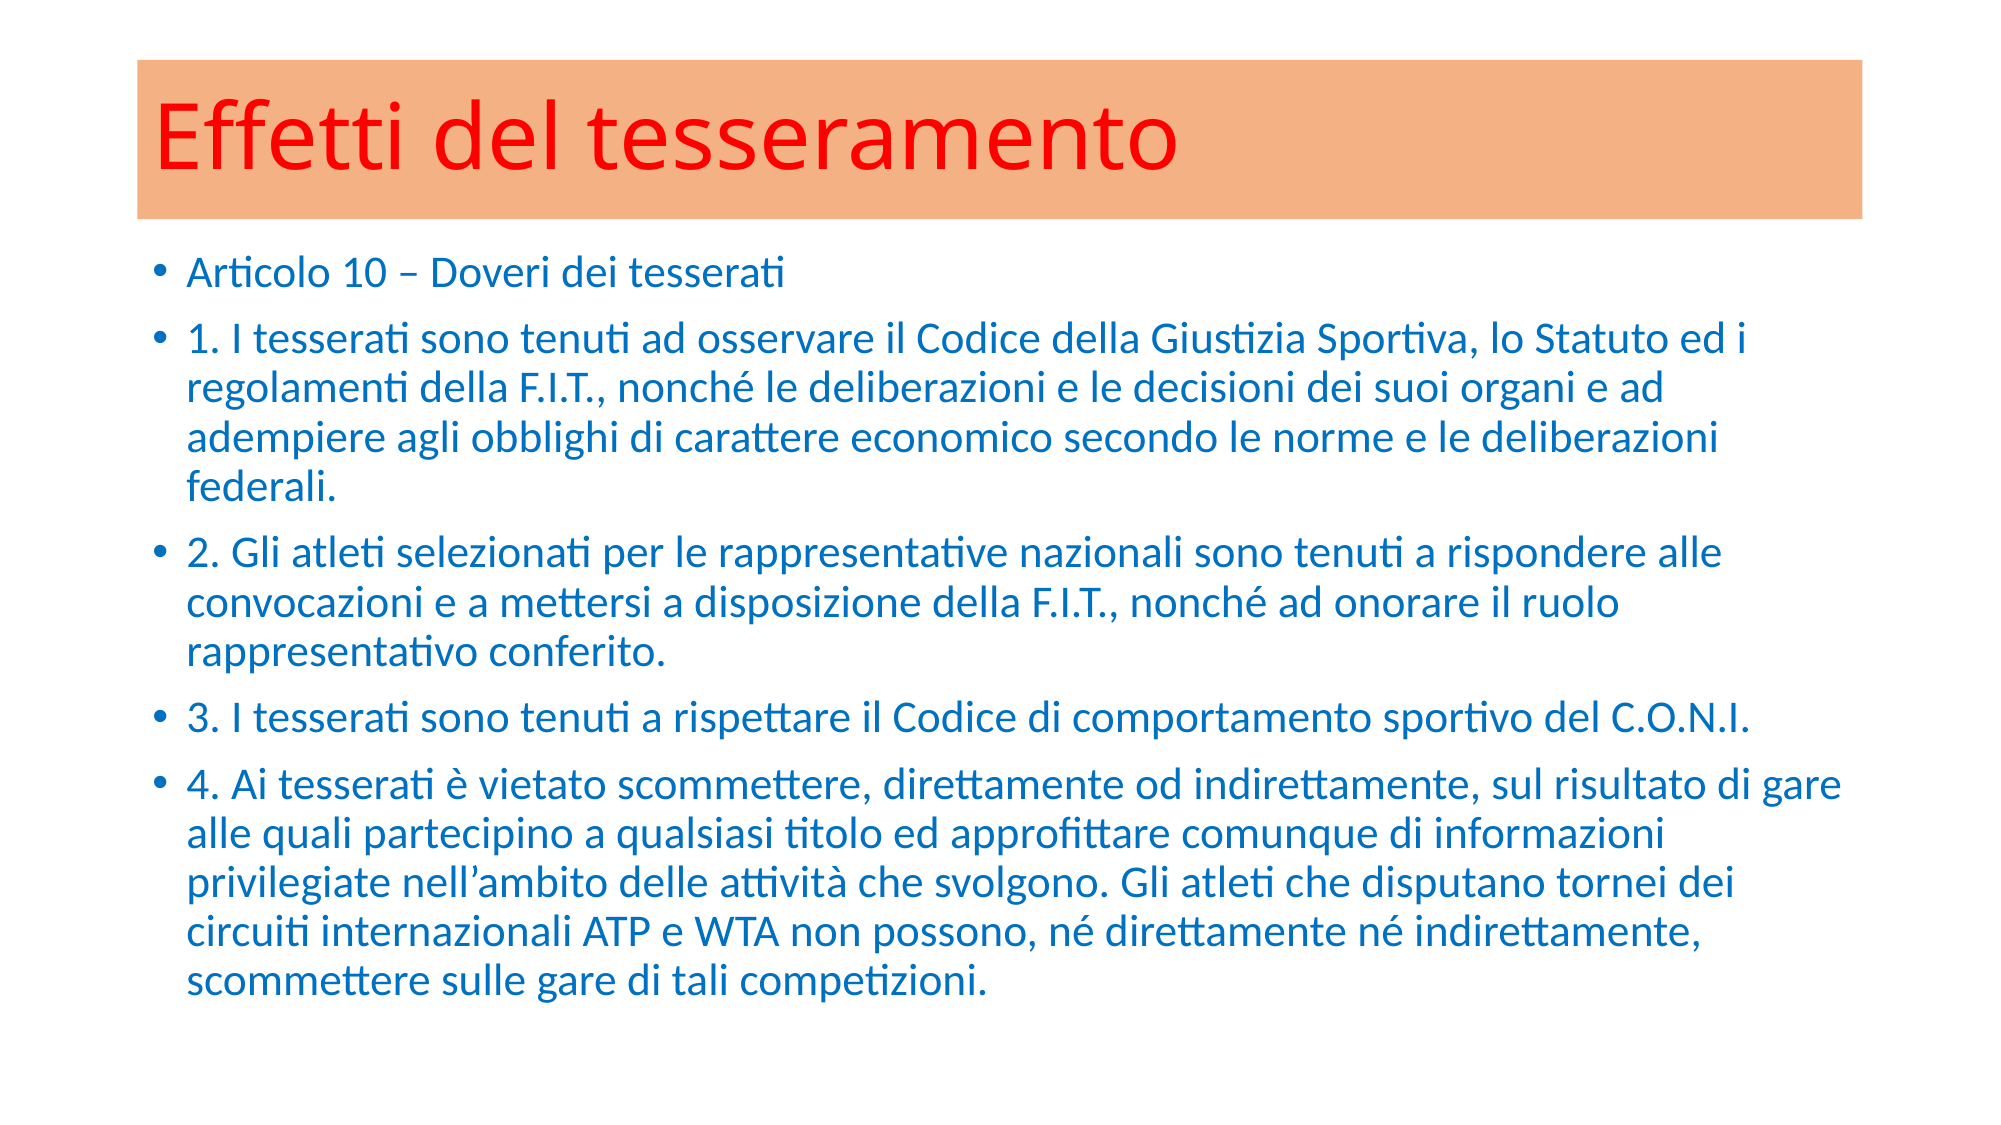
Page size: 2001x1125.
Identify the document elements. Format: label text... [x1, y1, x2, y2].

list Articolo 10 – Doveri dei tesserati 1. I tesserati sono tenuti ad osservare il Codice della Giustizia Sportiva, lo Statuto ed i regolamenti della F.I.T., nonché le deliberazioni e le decisioni dei suoi organi e ad adempiere agli obblighi di carattere economico secondo le norme e le deliberazioni federali. 2. Gli atleti selezionati per le rappresentative nazionali sono tenuti a rispondere alle convocazioni e a mettersi a disposizione della F.I.T., nonché ad onorare il ruolo rappresentativo conferito. 3. I tesserati sono tenuti a rispettare il Codice di comportamento sportivo del C.O.N.I. 4. Ai tesserati è vietato scommettere, direttamente od indirettamente, sul risultato di gare alle quali partecipino a qualsiasi titolo ed approfittare comunque di informazioni privilegiate nell’ambito delle attività che svolgono. Gli atleti che disputano tornei dei circuiti internazionali ATP e WTA non possono, né direttamente né indirettamente, scommettere sulle gare di tali competizioni. [137, 240, 1863, 1020]
title Effetti del tesseramento [137, 59, 1863, 220]
